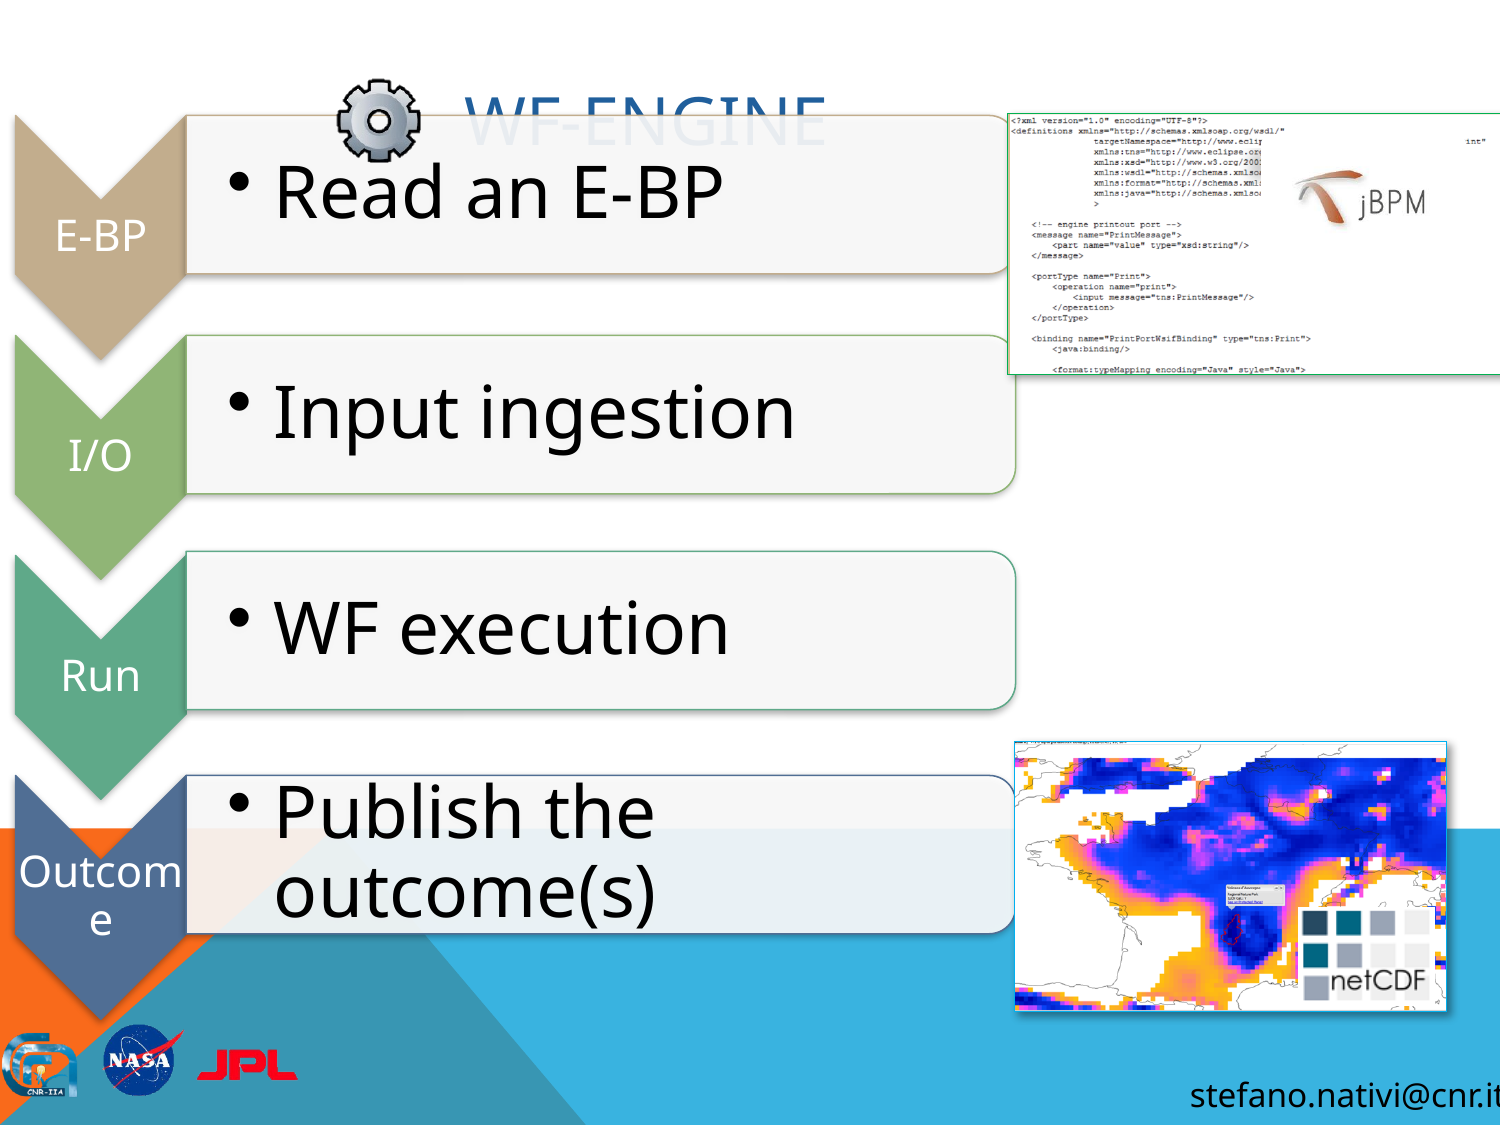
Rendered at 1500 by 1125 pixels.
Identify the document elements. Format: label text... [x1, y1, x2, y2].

picture [336, 78, 422, 163]
picture [1297, 907, 1435, 1006]
title WF-Engine [279, 37, 1031, 113]
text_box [1006, 113, 1500, 375]
picture [100, 1023, 300, 1098]
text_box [15, 115, 1016, 1020]
picture [0, 1031, 78, 1098]
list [1014, 741, 1448, 1012]
